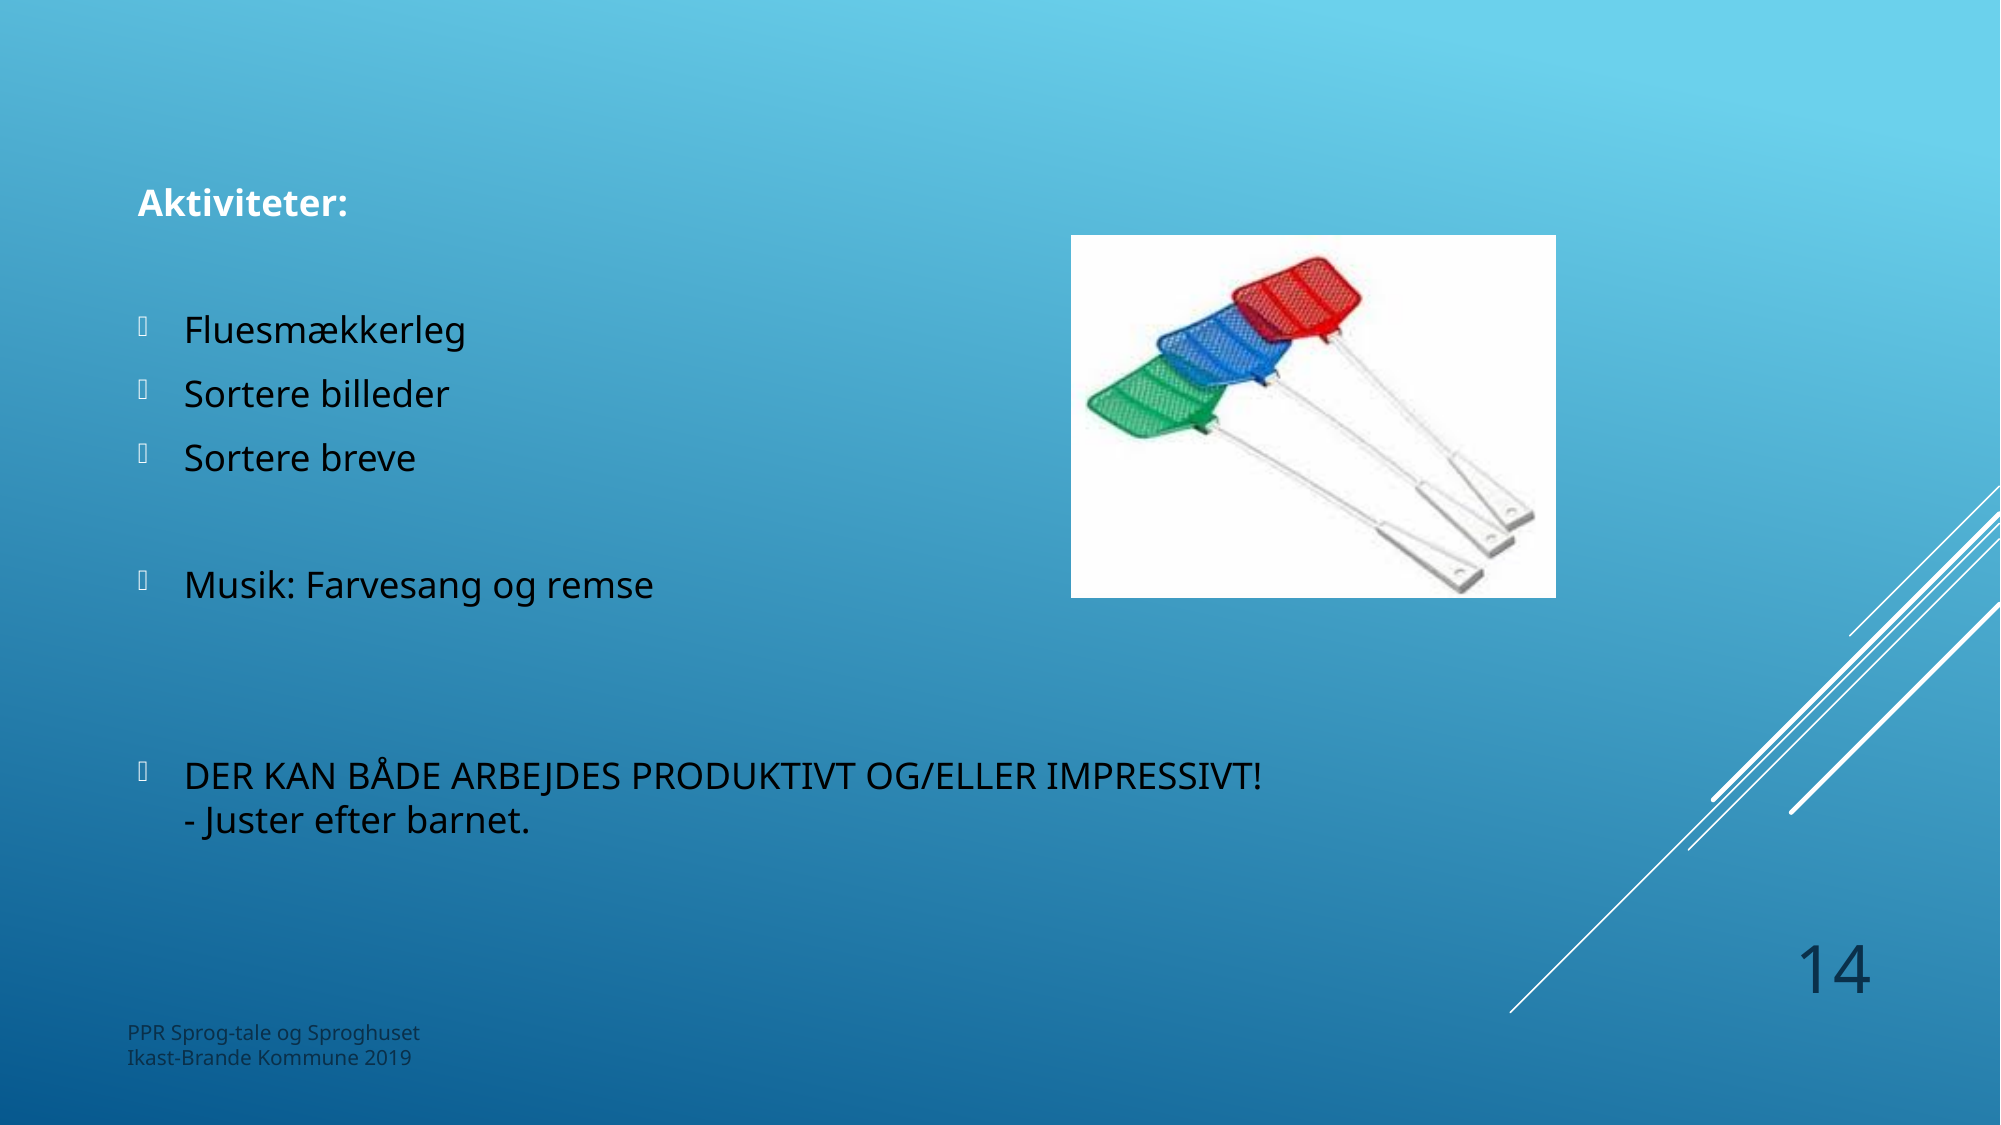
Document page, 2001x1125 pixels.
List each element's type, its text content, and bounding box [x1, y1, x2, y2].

list Aktiviteter: Fluesmækkerleg Sortere billeder Sortere breve Musik: Farvesang og remse DER KAN BÅDE ARBEJDES PRODUKTIVT OG/ELLER IMPRESSIVT! - Juster efter barnet. [122, 172, 1700, 850]
slide_number 14 [1700, 915, 1888, 1025]
footer PPR Sprog-tale og Sproghuset Ikast-Brande Kommune 2019 [112, 1012, 1350, 1073]
picture [1071, 234, 1557, 599]
